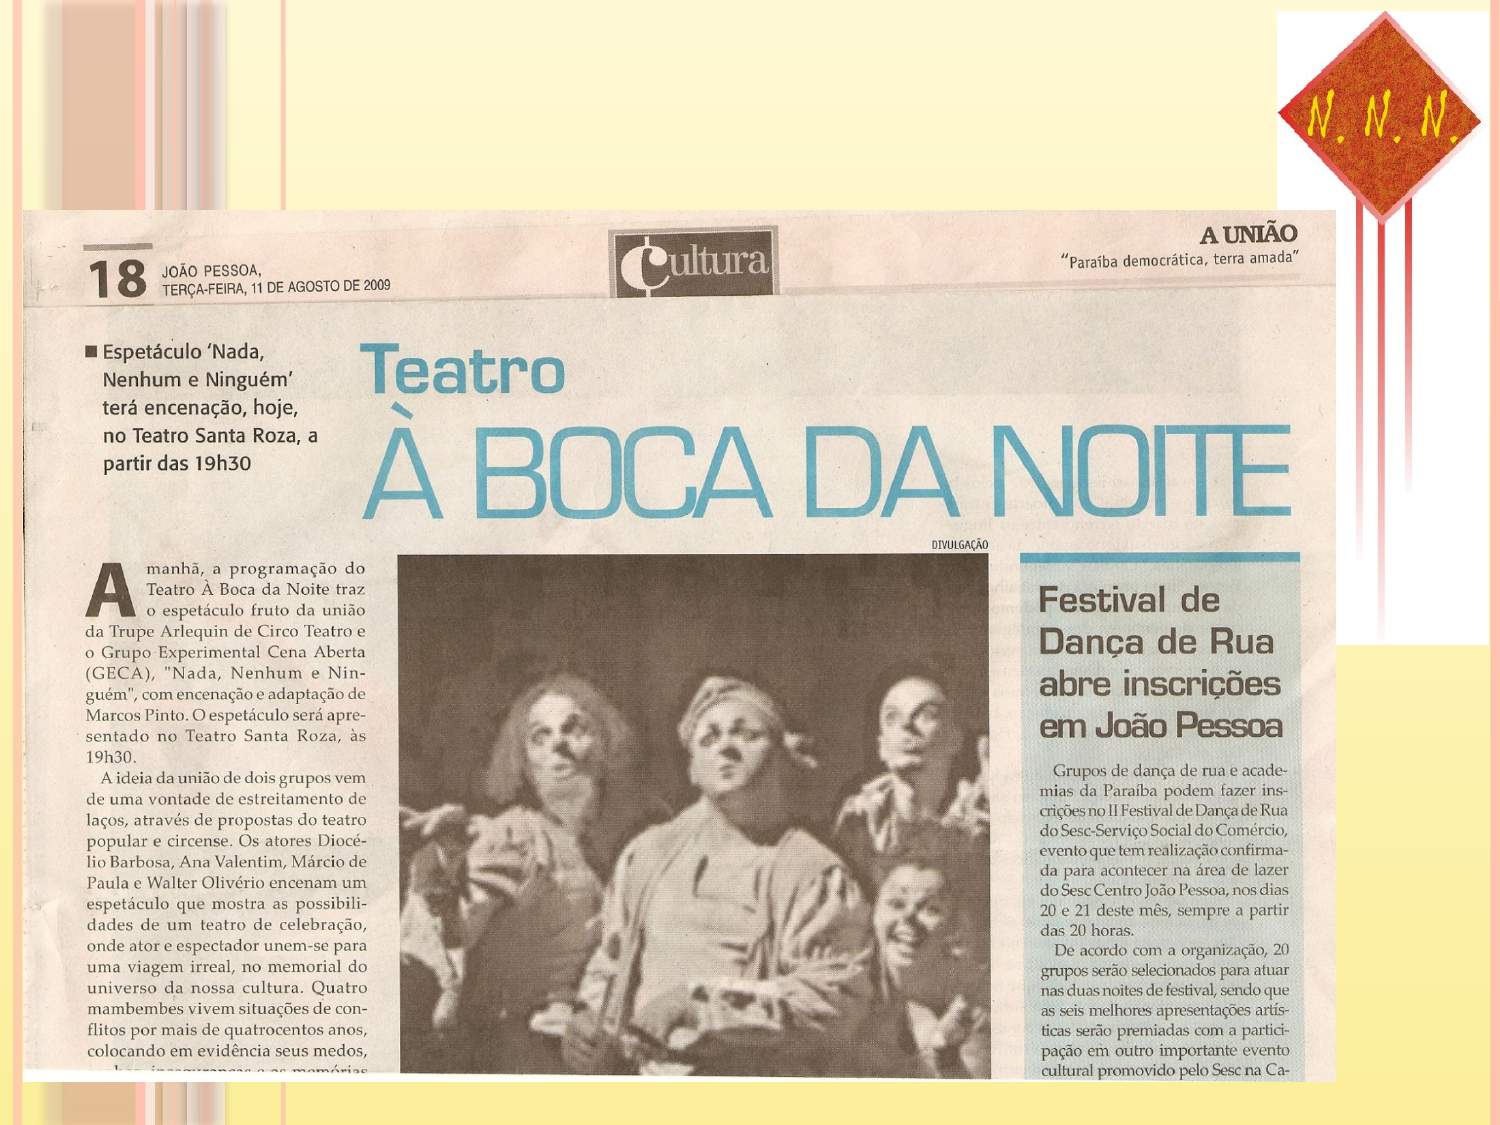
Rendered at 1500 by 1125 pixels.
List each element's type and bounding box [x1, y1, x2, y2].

subtitle [1343, 269, 1500, 832]
picture [22, 11, 1489, 1083]
